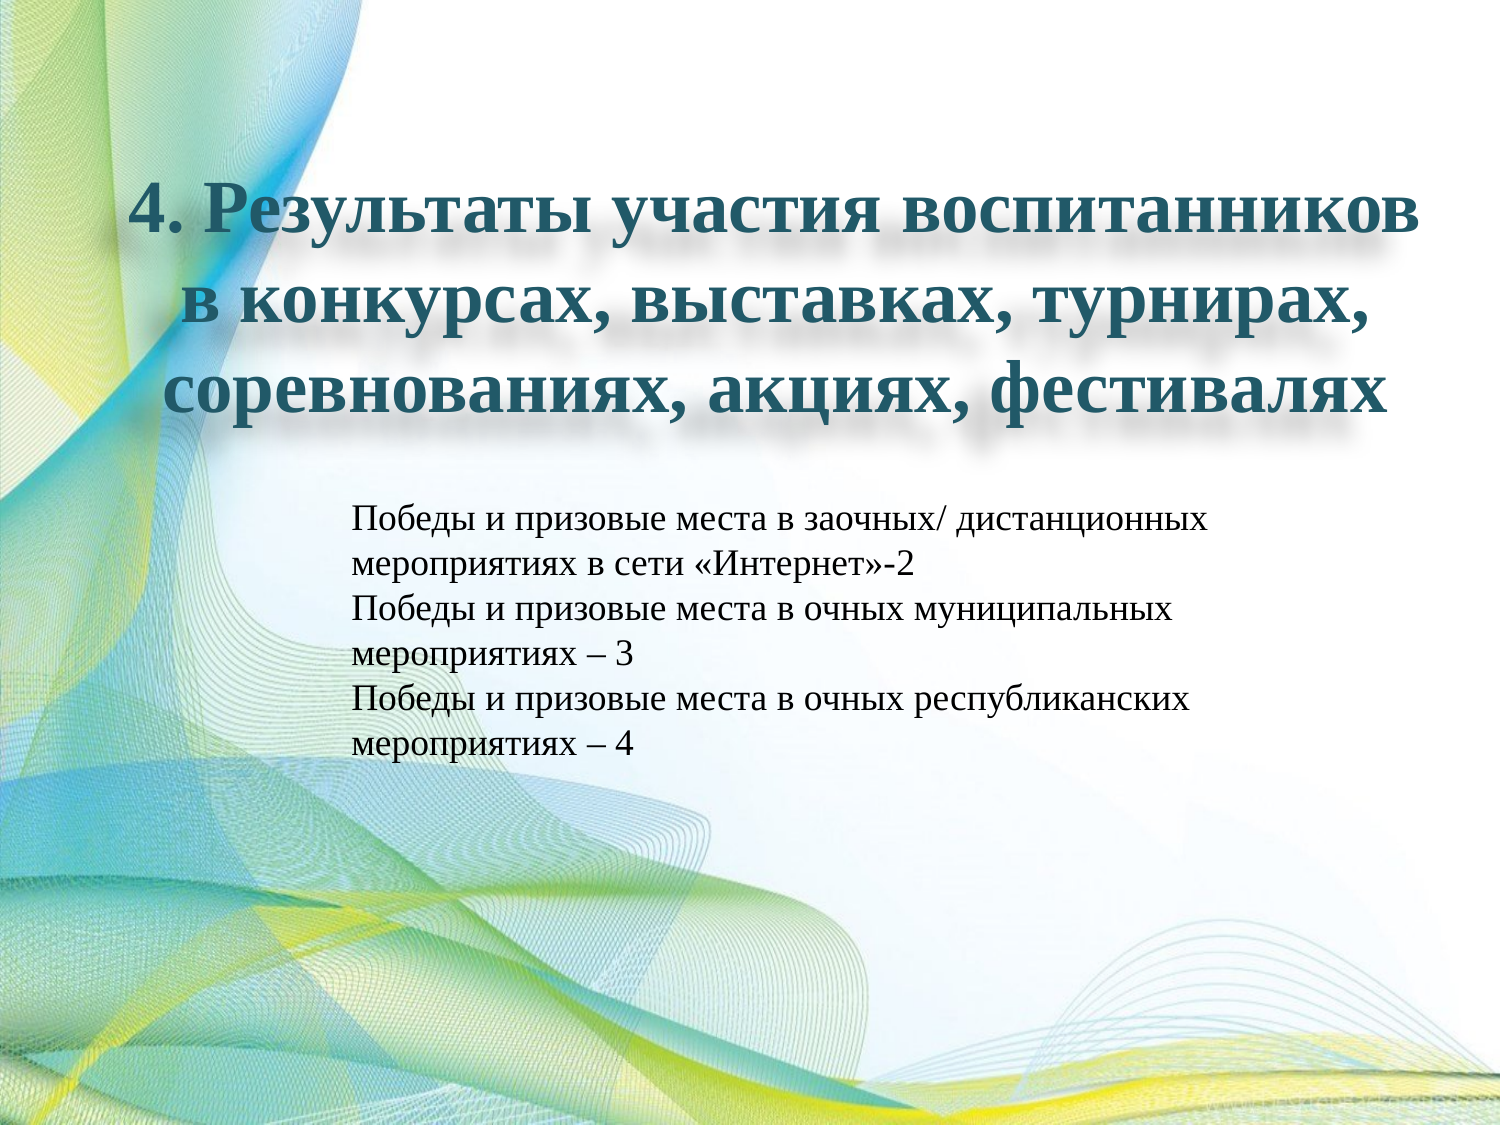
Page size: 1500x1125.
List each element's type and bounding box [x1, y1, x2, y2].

list [0, 0, 1500, 1125]
